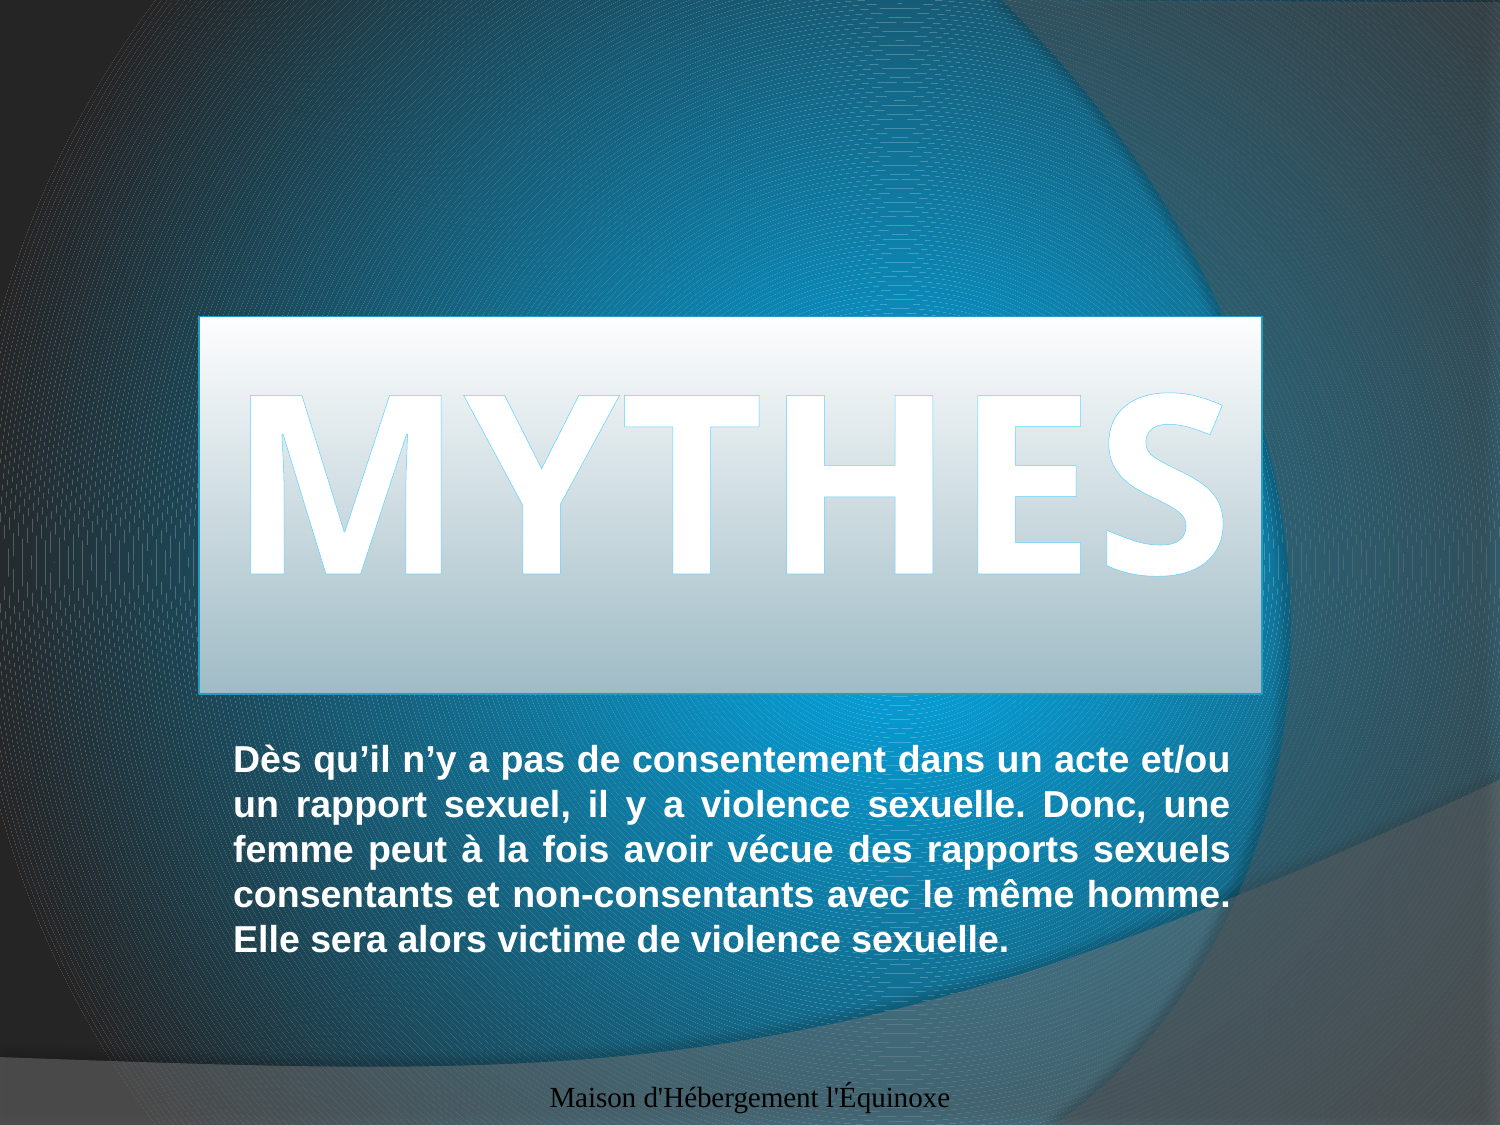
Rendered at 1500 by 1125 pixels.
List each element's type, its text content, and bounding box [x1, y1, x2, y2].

footer Maison d'Hébergement l'Équinoxe [512, 1053, 988, 1114]
title Mythes [198, 316, 1263, 695]
text_box Dès qu’il n’y a pas de consentement dans un acte et/ou un rapport sexuel, il y a violence sexuelle. Donc, une femme peut à la fois avoir vécue des rapports sexuels consentants et non-consentants avec le même homme. Elle sera alors victime de violence sexuelle. [218, 727, 1247, 968]
